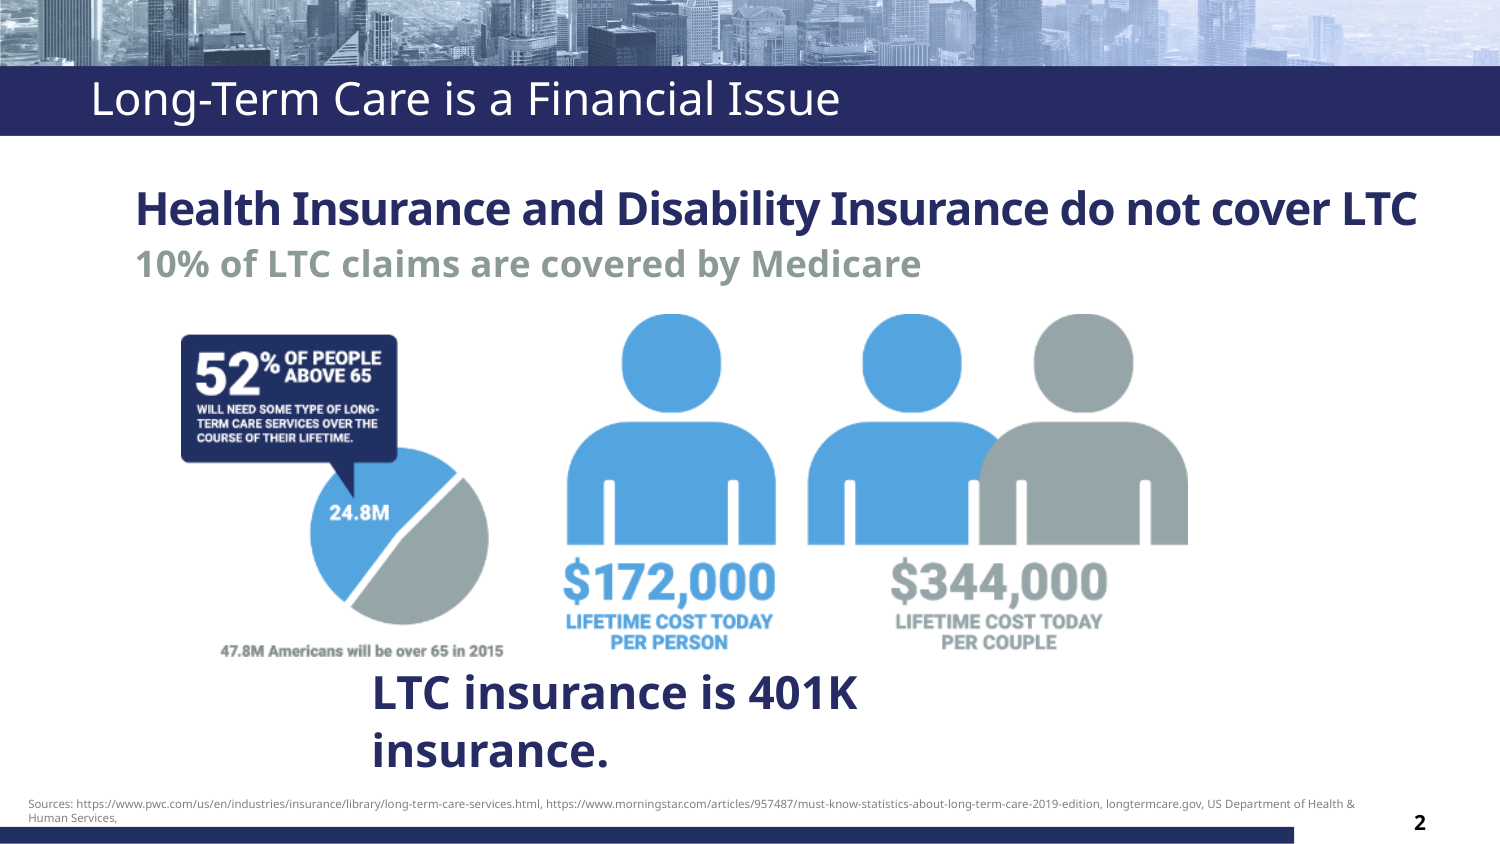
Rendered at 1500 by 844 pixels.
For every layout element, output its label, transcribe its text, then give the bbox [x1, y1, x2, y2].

text_box 10% of LTC claims are covered by Medicare [119, 233, 988, 293]
text_box Health Insurance and Disability Insurance do not cover LTC [119, 172, 1500, 254]
picture [0, 0, 1500, 66]
picture [181, 313, 1188, 657]
text_box LTC insurance is 401K insurance. [355, 676, 1015, 762]
title Long-Term Care is a Financial Issue [75, 46, 1295, 133]
text_box Sources: https://www.pwc.com/us/en/industries/insurance/library/long-term-care-services.html, https://www.morningstar.com/articles/957487/must-know-statistics-about-long-term-care-2019-edition, longtermcare.gov, US Department of Health & Human Services, [13, 789, 1377, 832]
